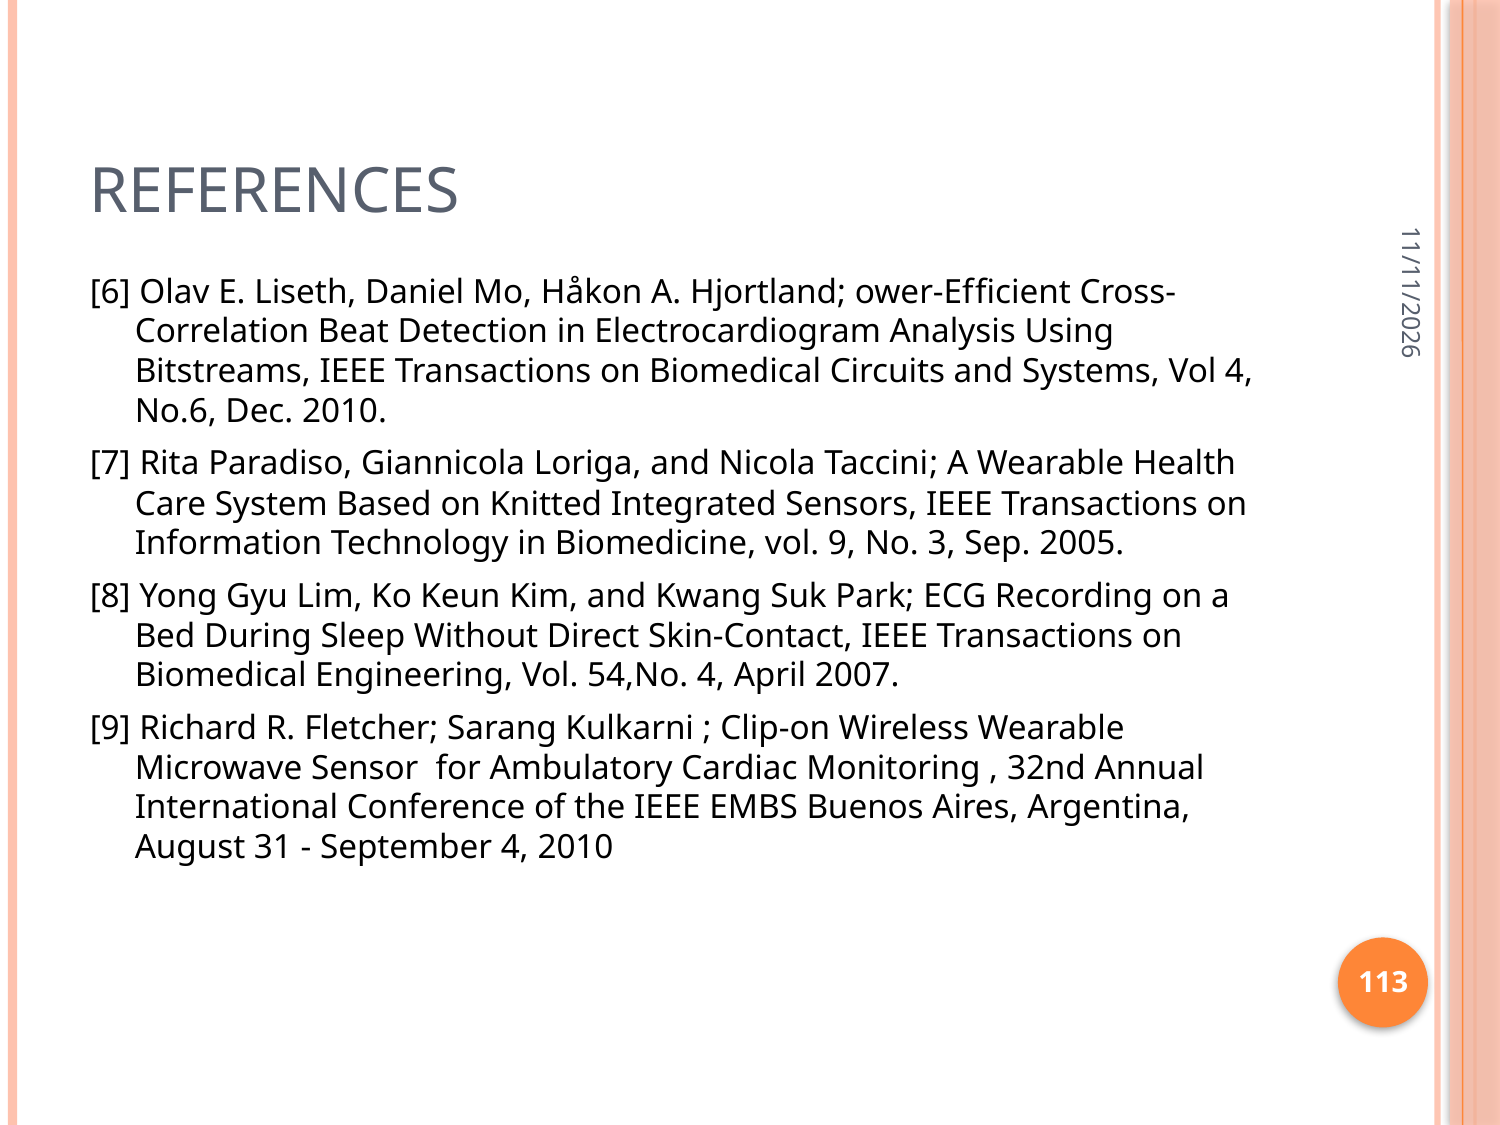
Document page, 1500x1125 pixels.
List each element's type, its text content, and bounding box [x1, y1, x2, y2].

title REFERENCES [75, 45, 1300, 233]
slide_number 113 [1333, 940, 1434, 1027]
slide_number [1378, 43, 1442, 374]
list [6] Olav E. Liseth, Daniel Mo, Håkon A. Hjortland; ower-Efﬁcient Cross-Correlation Beat Detection in Electrocardiogram Analysis Using Bitstreams, IEEE Transactions on Biomedical Circuits and Systems, Vol 4, No.6, Dec. 2010. [7] Rita Paradiso, Giannicola Loriga, and Nicola Taccini; A Wearable Health Care System Based on Knitted Integrated Sensors, IEEE Transactions on Information Technology in Biomedicine, vol. 9, No. 3, Sep. 2005. [8] Yong Gyu Lim, Ko Keun Kim, and Kwang Suk Park; ECG Recording on a Bed During Sleep Without Direct Skin-Contact, IEEE Transactions on Biomedical Engineering, Vol. 54,No. 4, April 2007. [9] Richard R. Fletcher; Sarang Kulkarni ; Clip-on Wireless Wearable Microwave Sensor for Ambulatory Cardiac Monitoring , 32nd Annual International Conference of the IEEE EMBS Buenos Aires, Argentina, August 31 - September 4, 2010 [75, 262, 1300, 1062]
